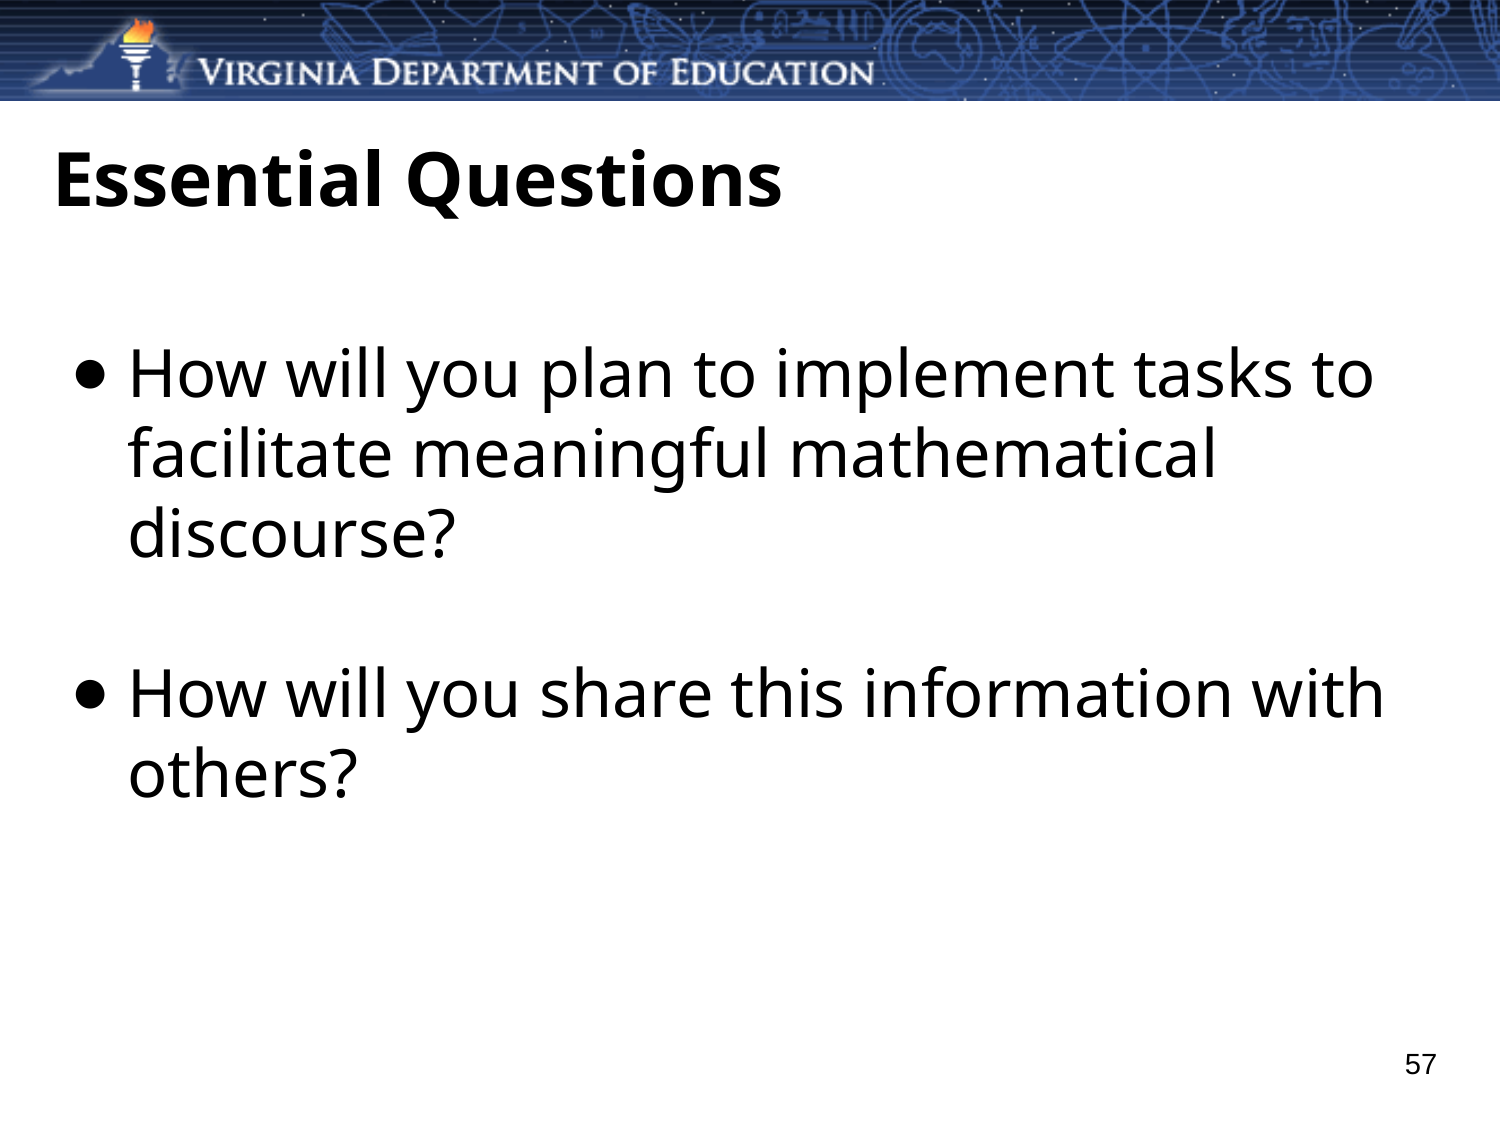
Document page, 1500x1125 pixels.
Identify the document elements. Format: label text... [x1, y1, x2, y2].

title Essential Questions [37, 116, 1435, 242]
list How will you plan to implement tasks to facilitate meaningful mathematical discourse? How will you share this information with others? [37, 315, 1435, 1063]
slide_number 57 [1389, 1019, 1480, 1106]
picture [0, 0, 1500, 101]
